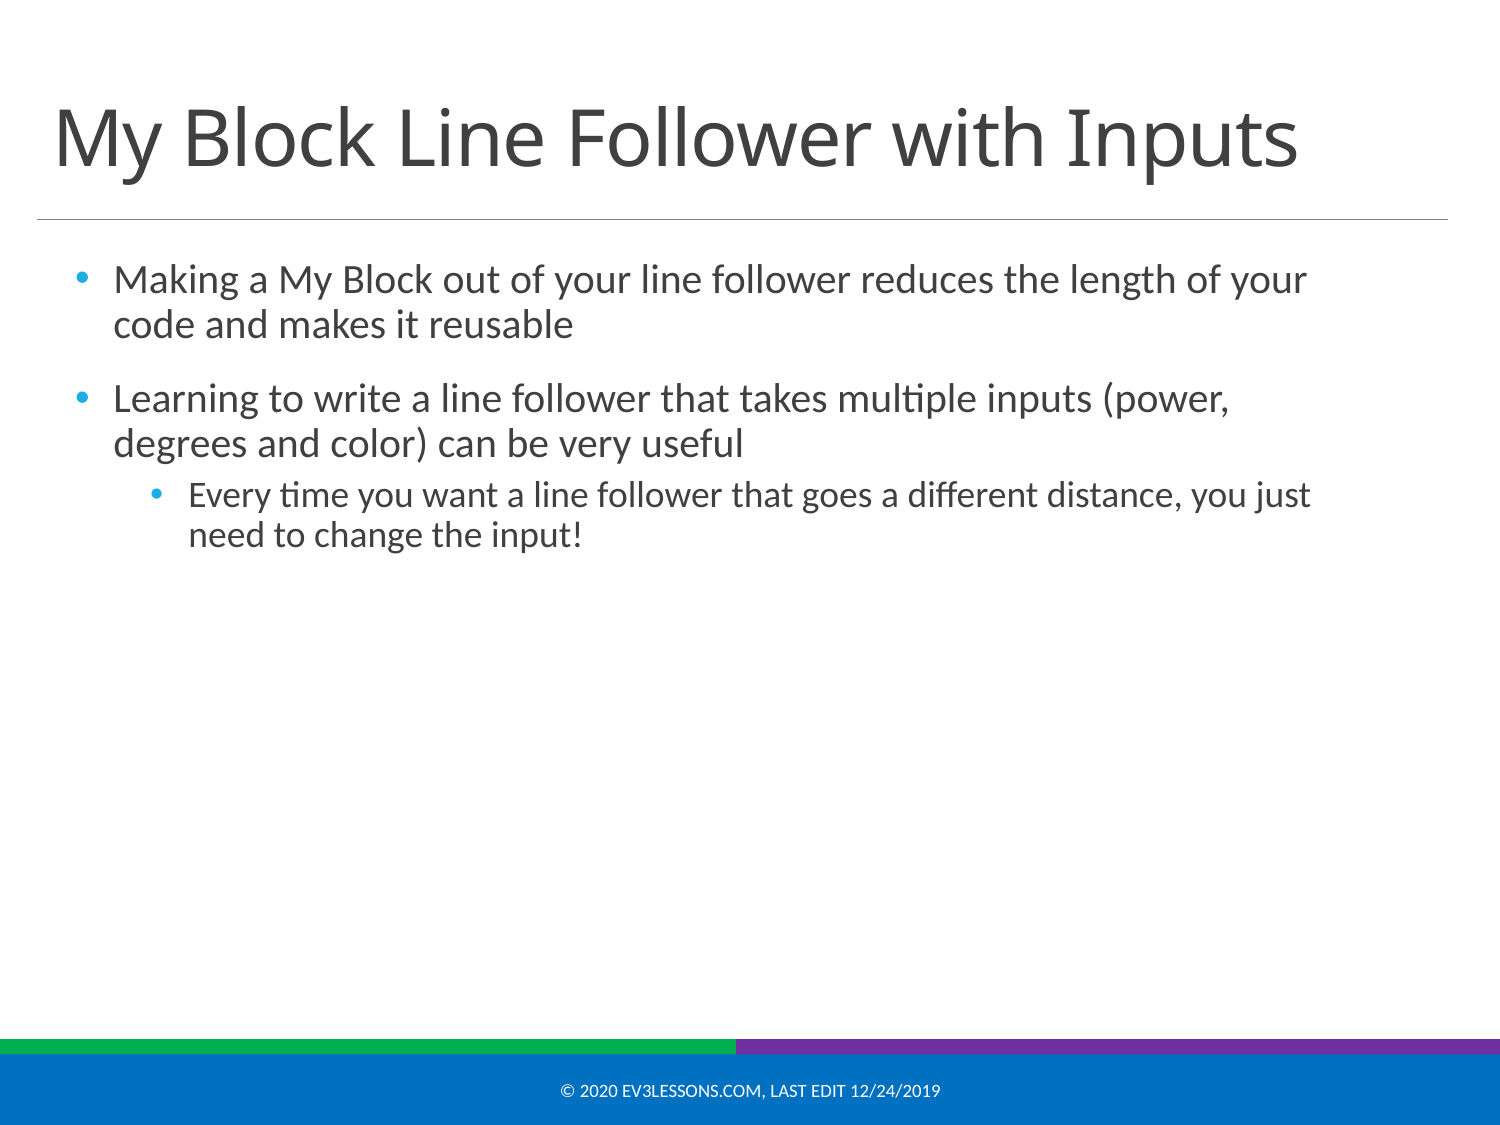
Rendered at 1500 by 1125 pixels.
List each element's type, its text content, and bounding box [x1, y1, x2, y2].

title My Block Line Follower with Inputs [37, 47, 1448, 191]
footer © 2020 EV3Lessons.com, Last edit 12/24/2019 [453, 1059, 1047, 1120]
list Making a My Block out of your line follower reduces the length of your code and makes it reusable Learning to write a line follower that takes multiple inputs (power, degrees and color) can be very useful Every time you want a line follower that goes a different distance, you just need to change the input! [75, 250, 1369, 1031]
